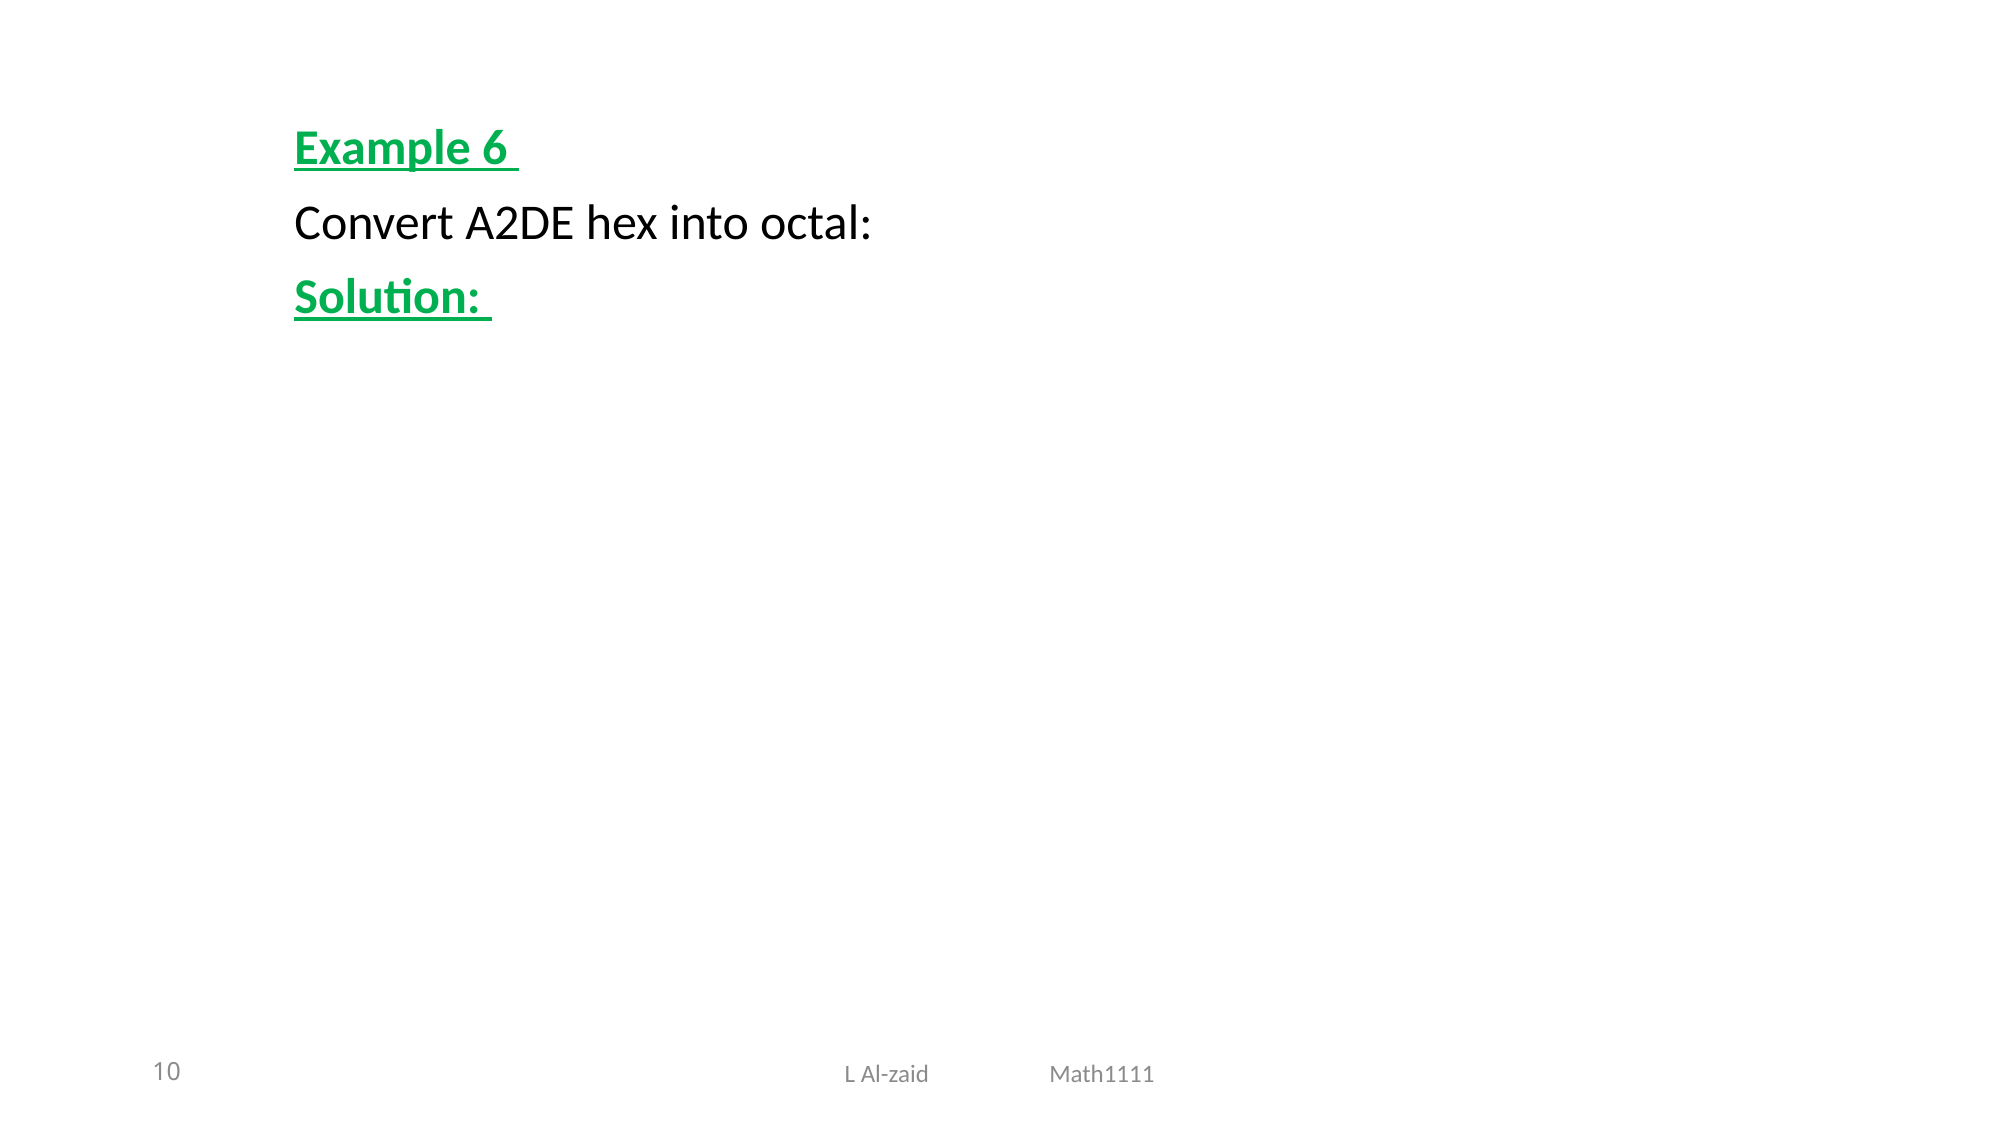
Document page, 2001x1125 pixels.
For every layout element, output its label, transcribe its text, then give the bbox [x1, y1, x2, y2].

footer L Al-zaid Math1111 [662, 1042, 1338, 1103]
list Example 6 Convert A2DE hex into octal: Solution: [279, 113, 1721, 1094]
slide_number 10 [137, 1042, 588, 1103]
